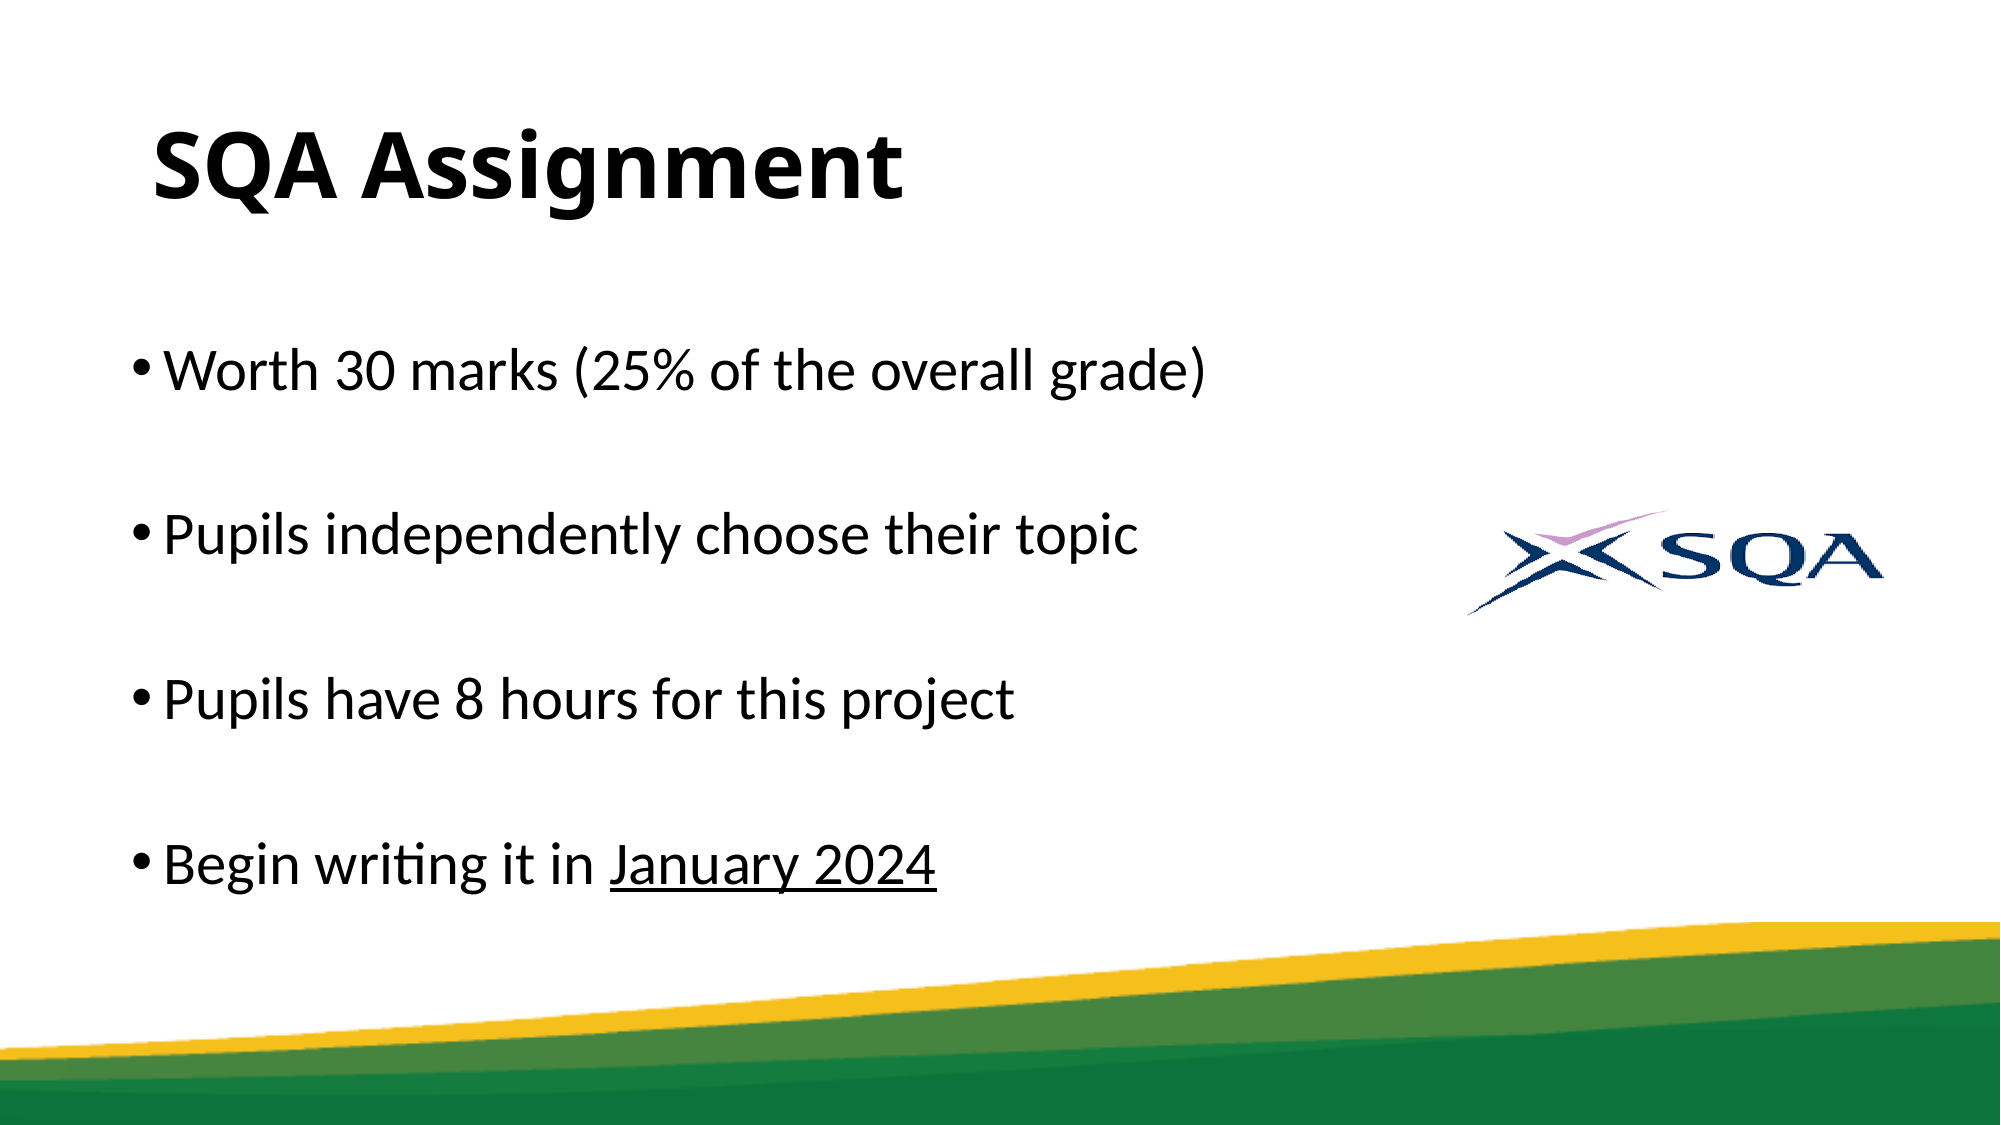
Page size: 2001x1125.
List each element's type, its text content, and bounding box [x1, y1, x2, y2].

title SQA Assignment [137, 59, 1863, 278]
picture [0, 922, 2000, 1125]
list Worth 30 marks (25% of the overall grade) Pupils independently choose their topic Pupils have 8 hours for this project Begin writing it in January 2024 [116, 330, 1841, 912]
picture [1467, 462, 1884, 663]
